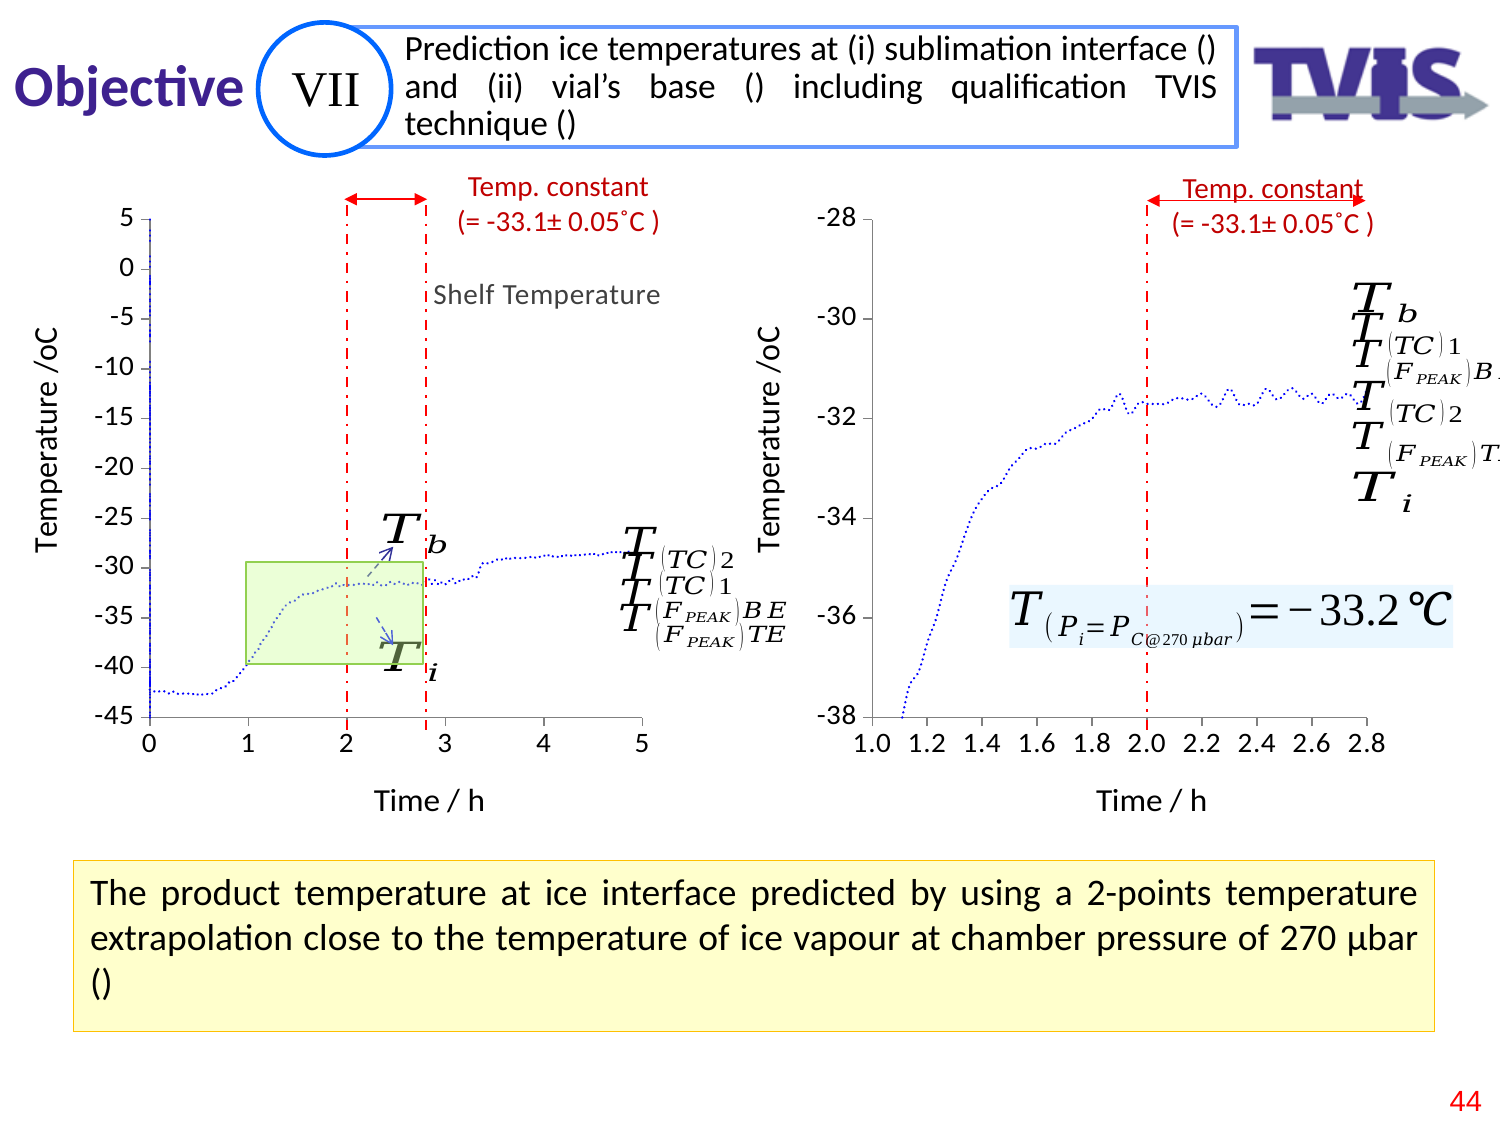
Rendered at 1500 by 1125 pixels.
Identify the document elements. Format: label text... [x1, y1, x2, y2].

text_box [1139, 161, 1413, 248]
chart [744, 178, 1454, 829]
picture [1251, 44, 1493, 126]
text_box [1349, 277, 1500, 518]
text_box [257, 22, 1237, 156]
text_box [431, 267, 739, 687]
title Objective [0, 23, 254, 144]
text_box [367, 267, 421, 687]
chart [427, 178, 732, 267]
chart [21, 178, 732, 829]
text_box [344, 163, 698, 246]
